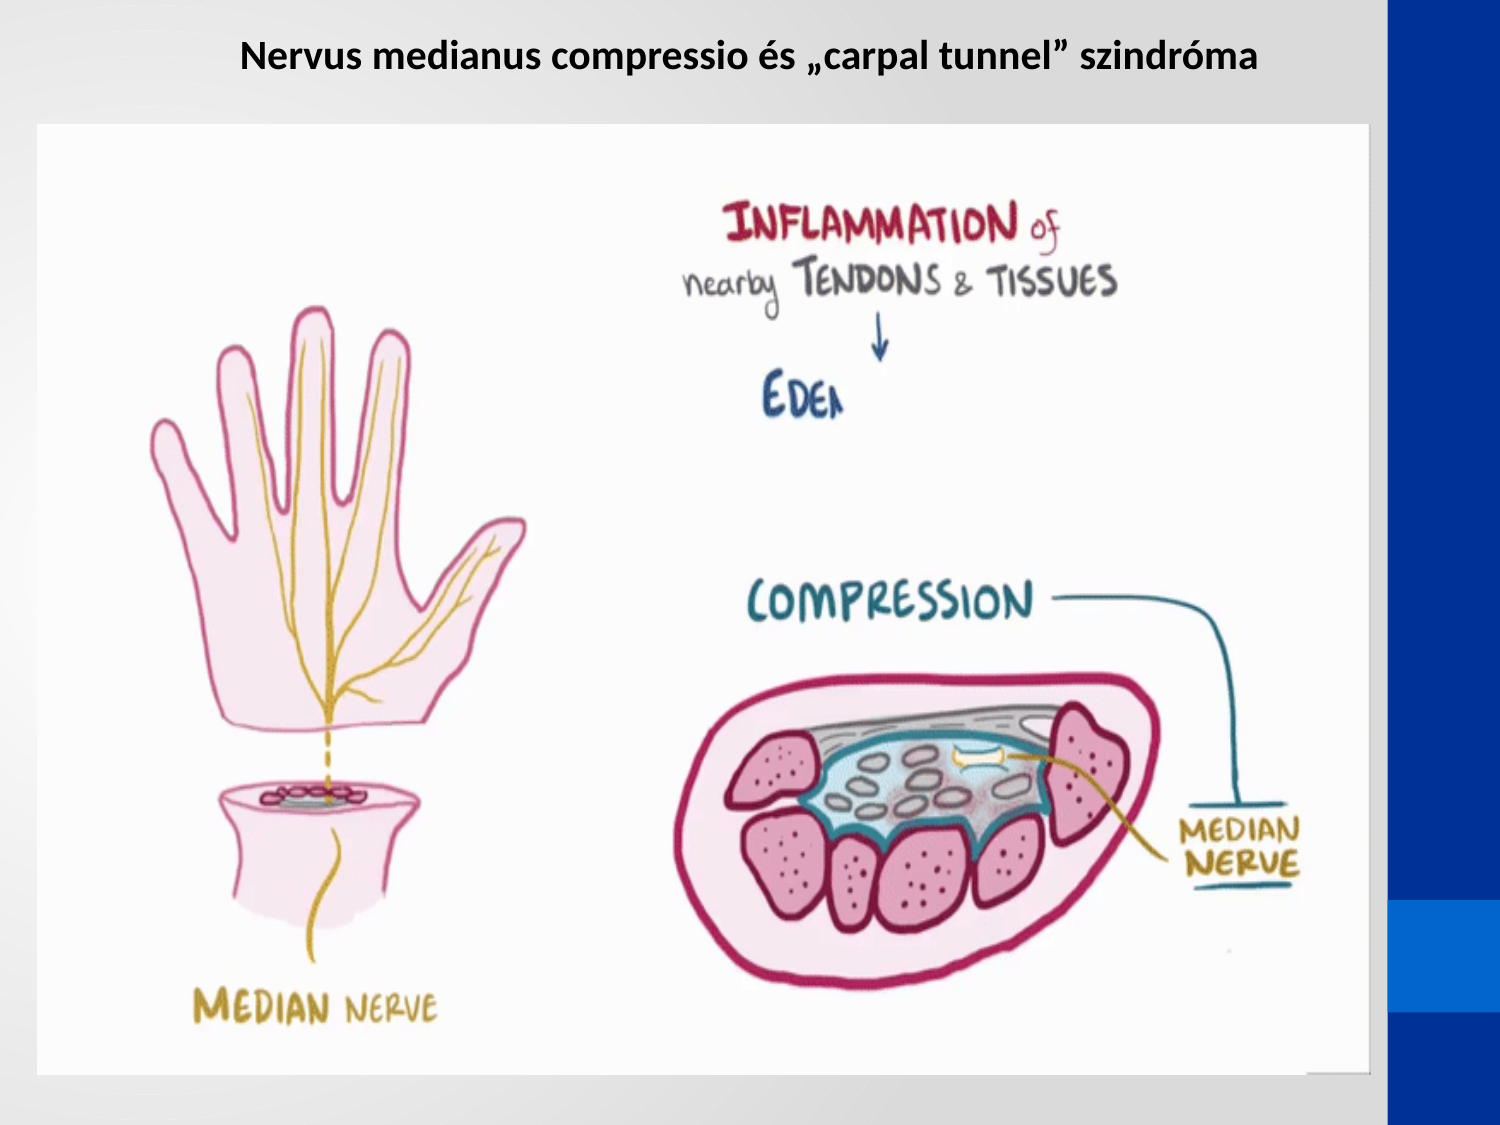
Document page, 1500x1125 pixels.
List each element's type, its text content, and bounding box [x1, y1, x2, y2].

text_box Nervus medianus compressio és „carpal tunnel” szindróma [224, 20, 1288, 85]
picture [36, 124, 1371, 1076]
